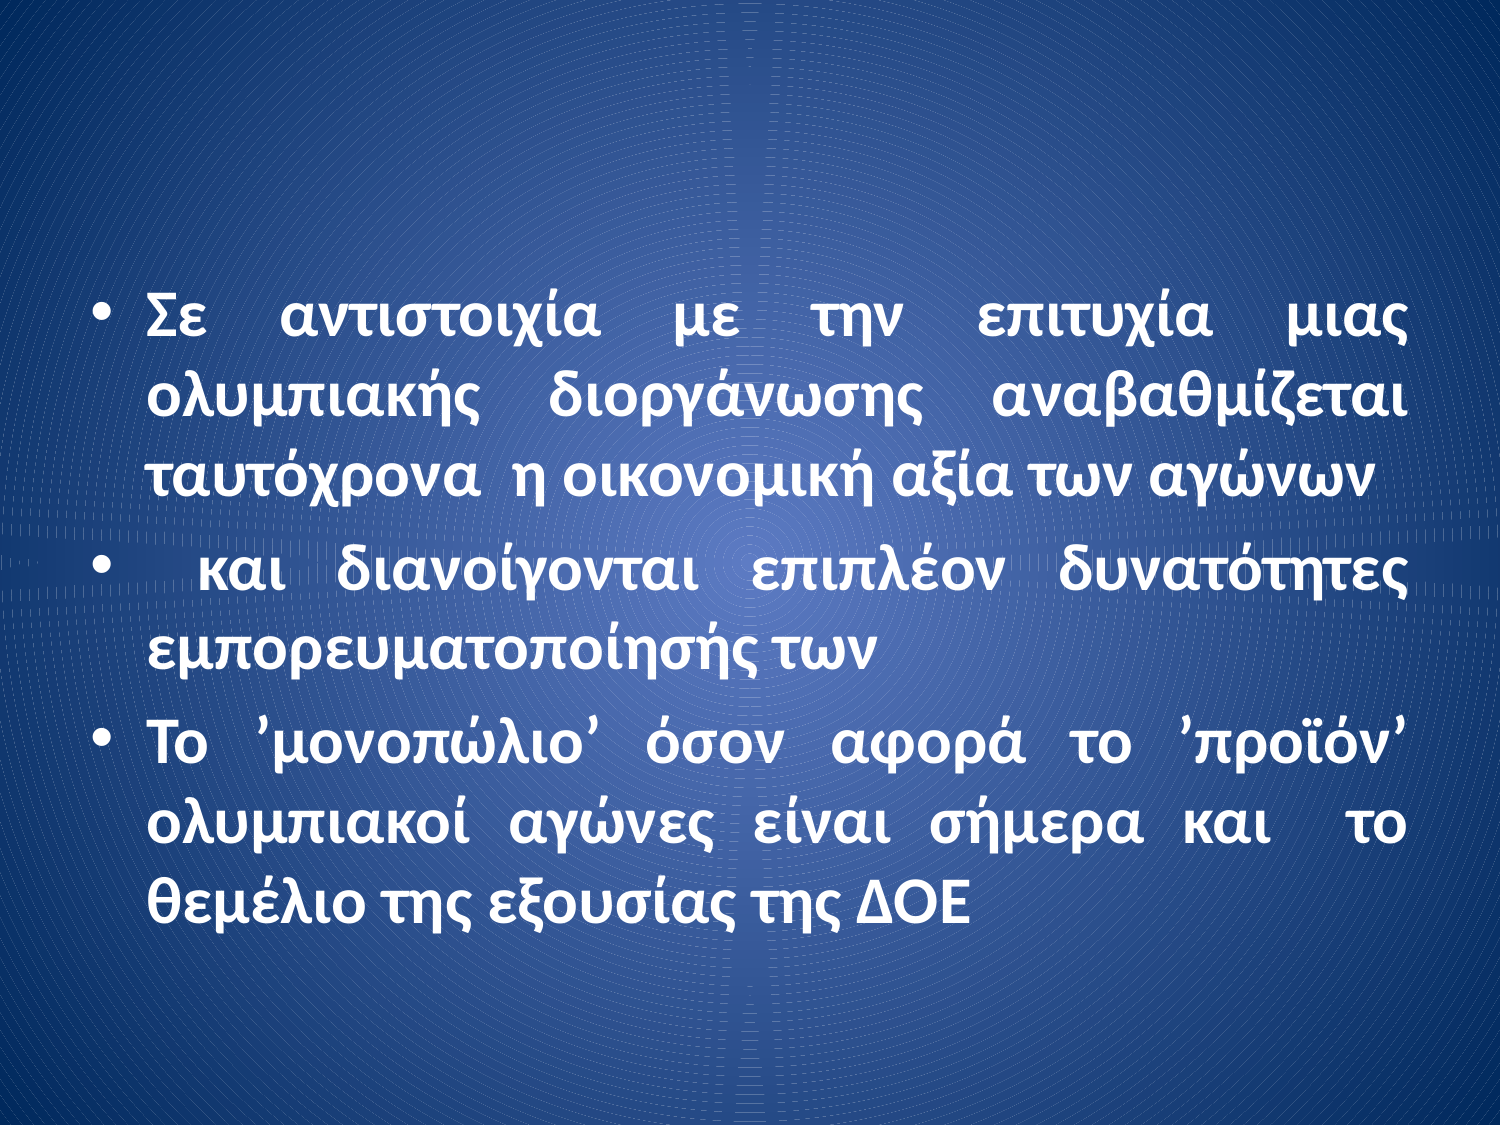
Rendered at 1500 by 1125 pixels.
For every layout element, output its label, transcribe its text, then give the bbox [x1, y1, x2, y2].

list Σε αντιστοιχία με την επιτυχία μιας ολυμπιακής διοργάνωσης αναβαθμίζεται ταυτόχρονα η οικονομική αξία των αγώνων και διανοίγονται επιπλέον δυνατότητες εμπορευματοποίησής των Το ’μονοπώλιο’ όσον αφορά το ’προϊόν’ ολυμπιακοί αγώνες είναι σήμερα και το θεμέλιο της εξουσίας της ΔΟΕ [75, 262, 1425, 1005]
